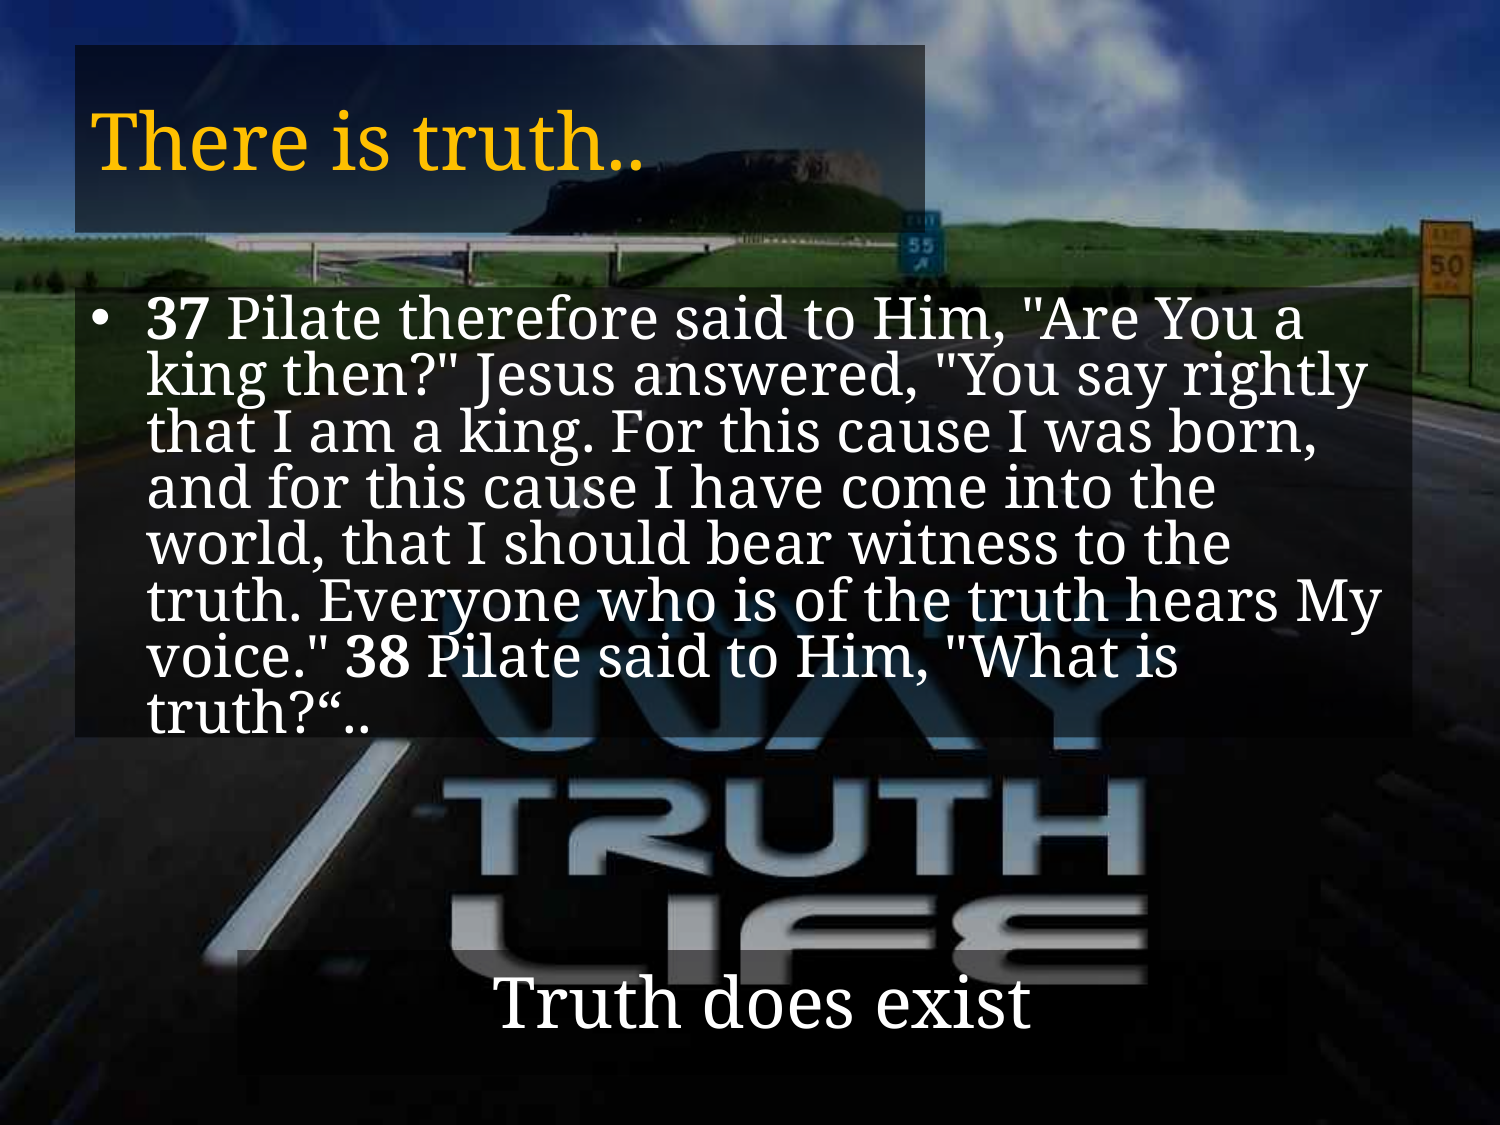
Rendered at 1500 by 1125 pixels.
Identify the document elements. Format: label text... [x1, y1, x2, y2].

picture [0, 0, 1500, 1125]
list 37 Pilate therefore said to Him, "Are You a king then?" Jesus answered, "You say rightly that I am a king. For this cause I was born, and for this cause I have come into the world, that I should bear witness to the truth. Everyone who is of the truth hears My voice." 38 Pilate said to Him, "What is truth?“.. [75, 287, 1413, 738]
title There is truth.. [75, 45, 925, 233]
text_box Truth does exist [237, 950, 1288, 1075]
